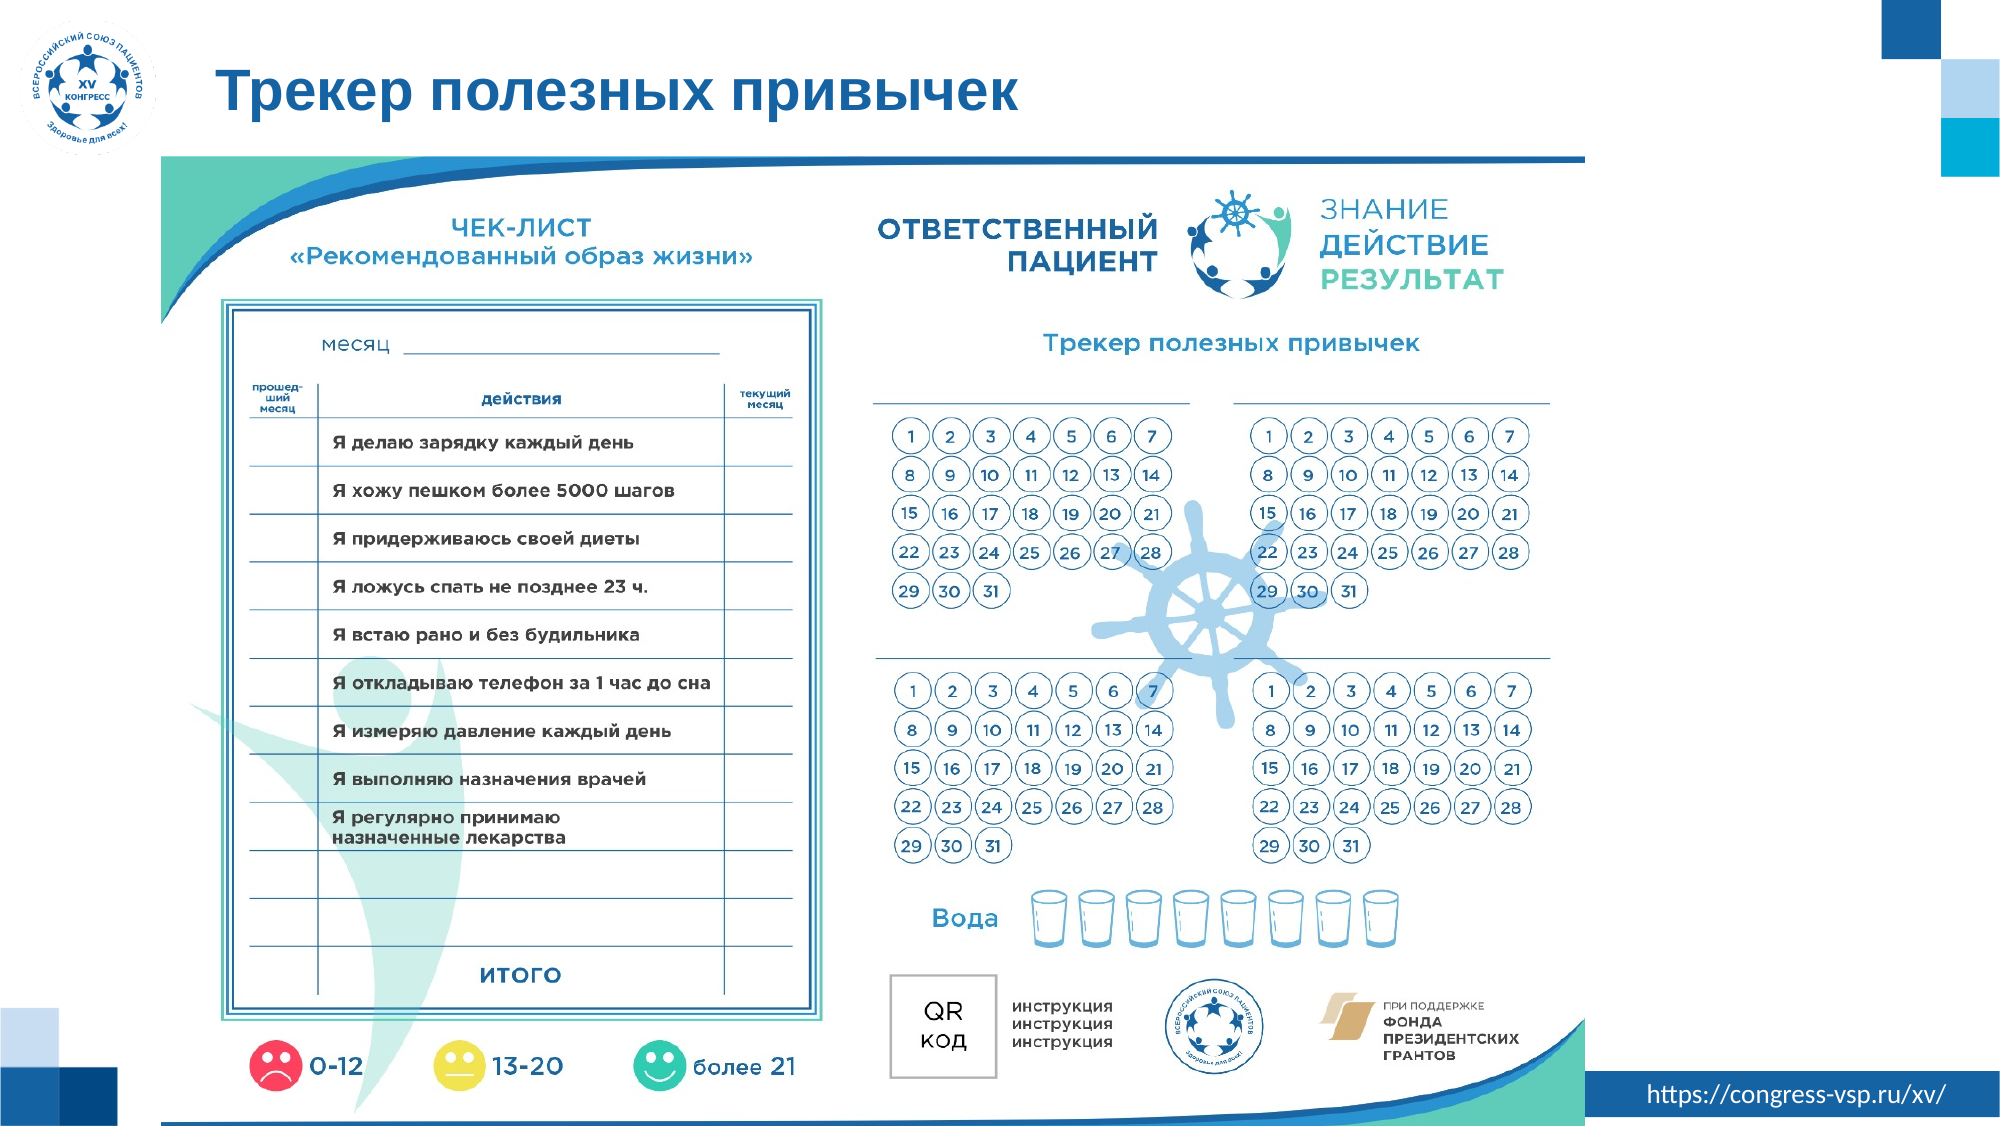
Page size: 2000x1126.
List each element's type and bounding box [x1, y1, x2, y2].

picture [160, 156, 1585, 1126]
text_box [0, 0, 2000, 1126]
